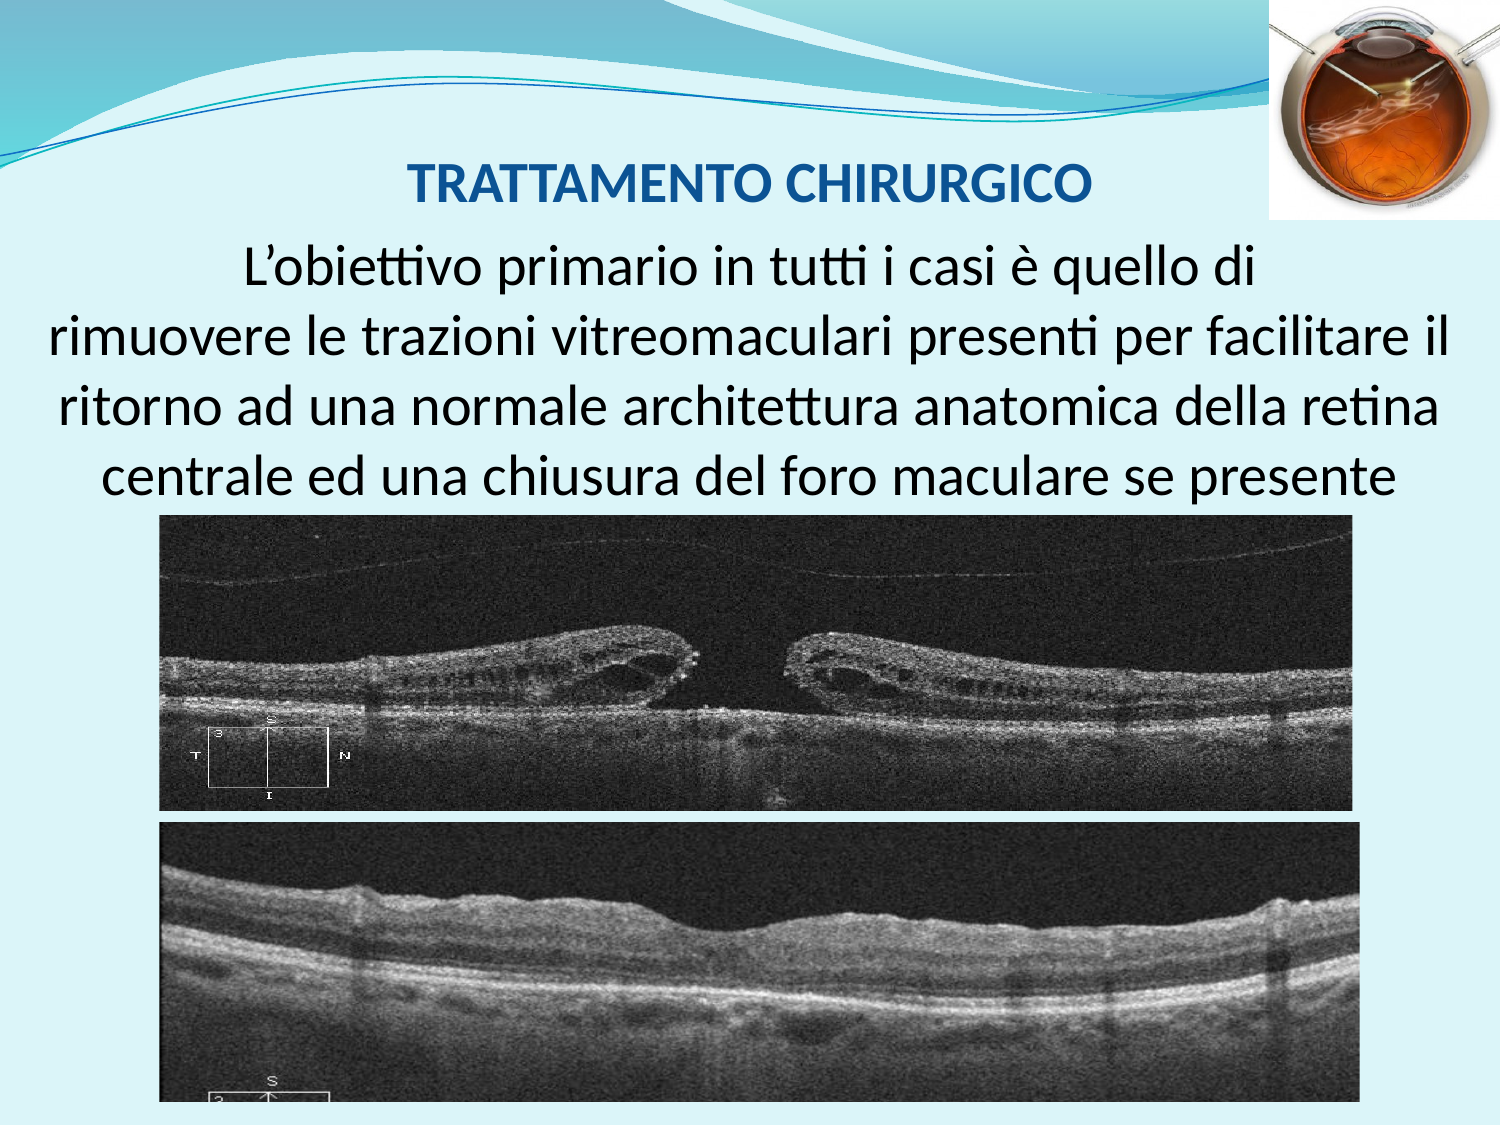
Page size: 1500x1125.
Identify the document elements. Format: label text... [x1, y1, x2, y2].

picture [1269, 0, 1500, 221]
text_box L’obiettivo primario in tutti i casi è quello di rimuovere le trazioni vitreomaculari presenti per facilitare il ritorno ad una normale architettura anatomica della retina centrale ed una chiusura del foro maculare se presente [0, 219, 1500, 515]
picture [159, 514, 1353, 811]
text_box TRATTAMENTO CHIRURGICO [0, 137, 1262, 219]
picture [159, 822, 1360, 1102]
